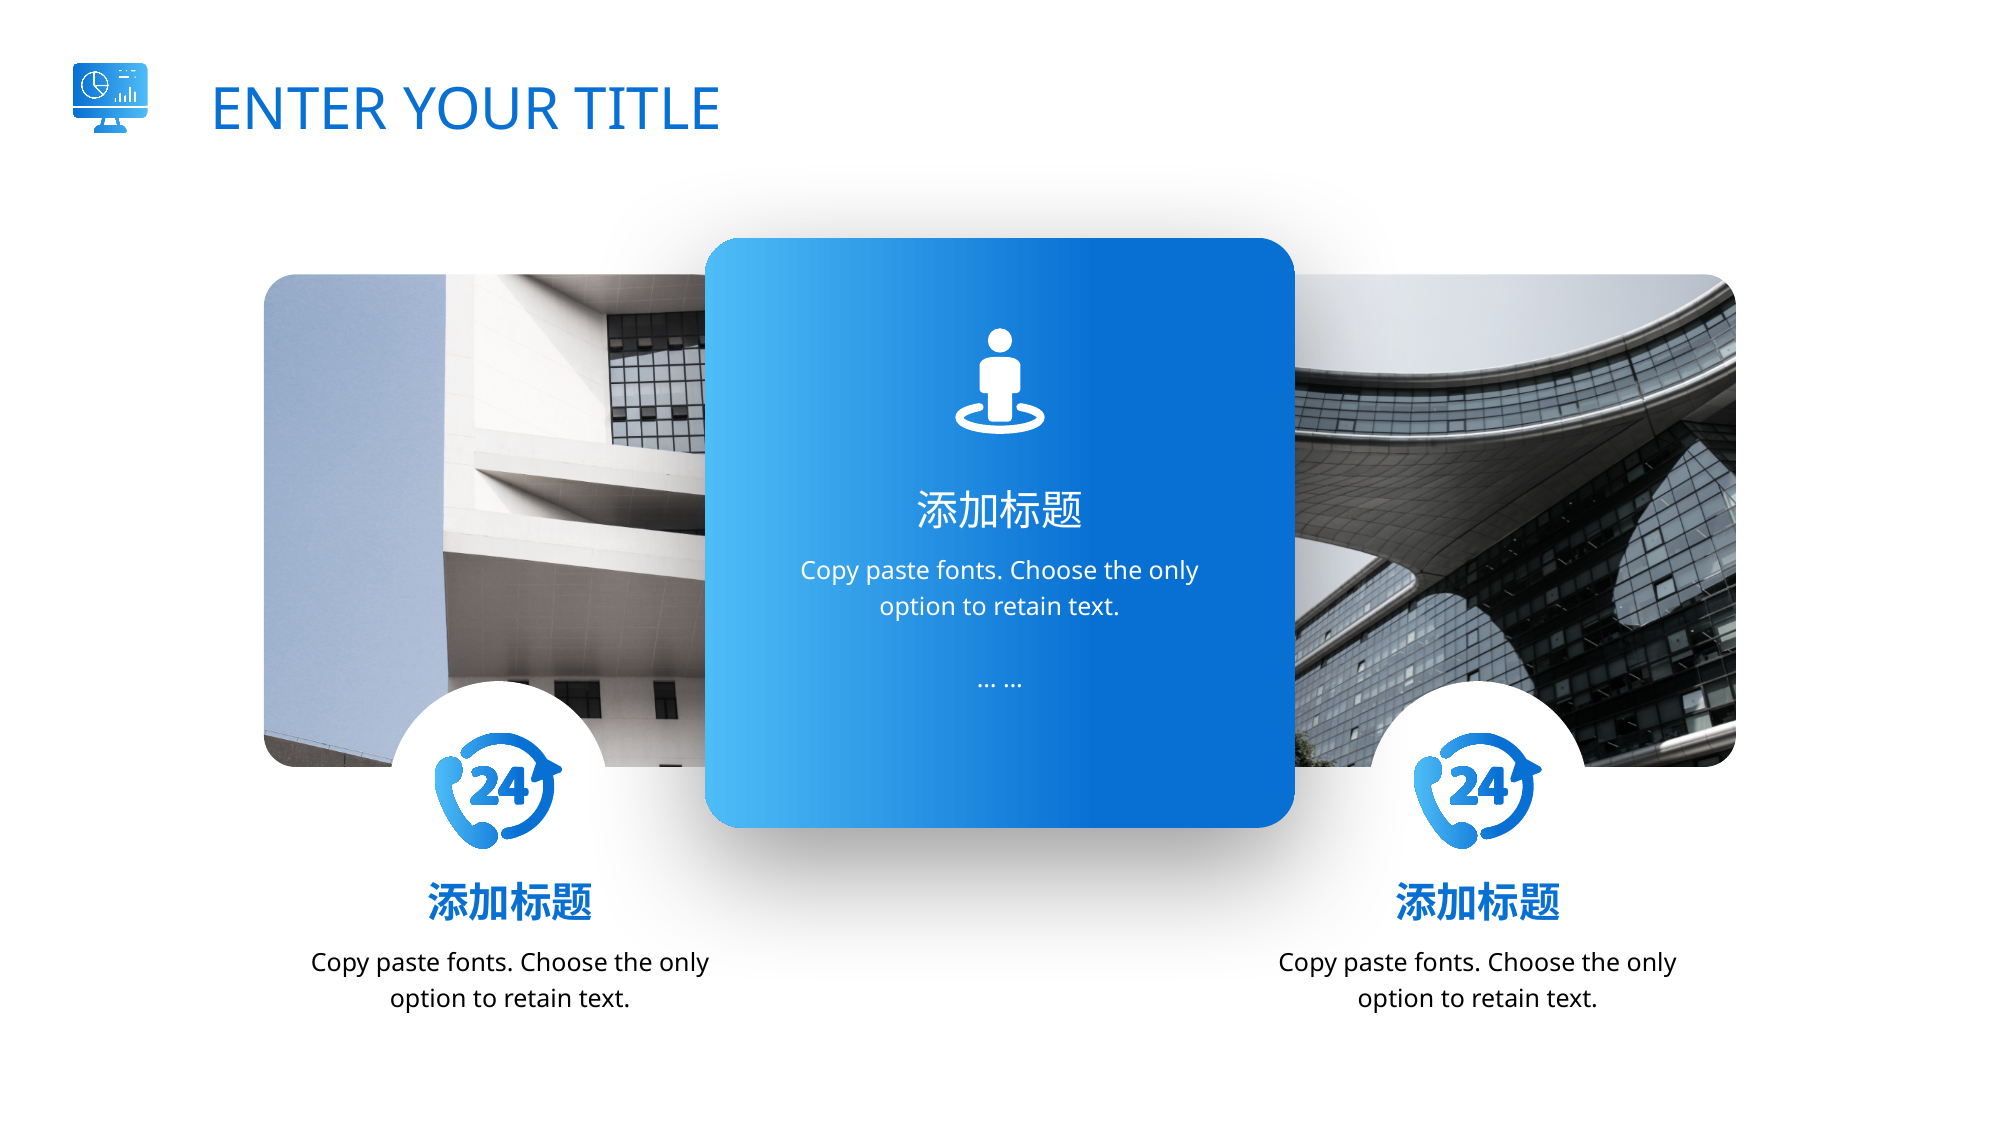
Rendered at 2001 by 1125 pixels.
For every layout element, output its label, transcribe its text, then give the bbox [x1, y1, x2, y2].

text_box [703, 236, 1297, 829]
text_box [1349, 273, 1738, 768]
text_box [955, 403, 1045, 434]
text_box Copy paste fonts. Choose the only option to retain text. … … [777, 542, 1223, 727]
text_box [387, 680, 610, 868]
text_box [73, 63, 756, 150]
text_box [262, 273, 649, 769]
text_box [979, 356, 1021, 422]
text_box [1369, 680, 1589, 868]
text_box Copy paste fonts. Choose the only option to retain text. [287, 934, 733, 1023]
text_box 添加标题 [287, 868, 733, 934]
text_box [1440, 732, 1542, 840]
text_box [460, 732, 563, 840]
text_box [987, 328, 1013, 353]
text_box 添加标题 [777, 476, 1223, 542]
text_box [434, 756, 498, 849]
text_box [1414, 756, 1478, 849]
text_box Copy paste fonts. Choose the only option to retain text. [1255, 934, 1701, 1023]
text_box 添加标题 [1255, 868, 1701, 934]
